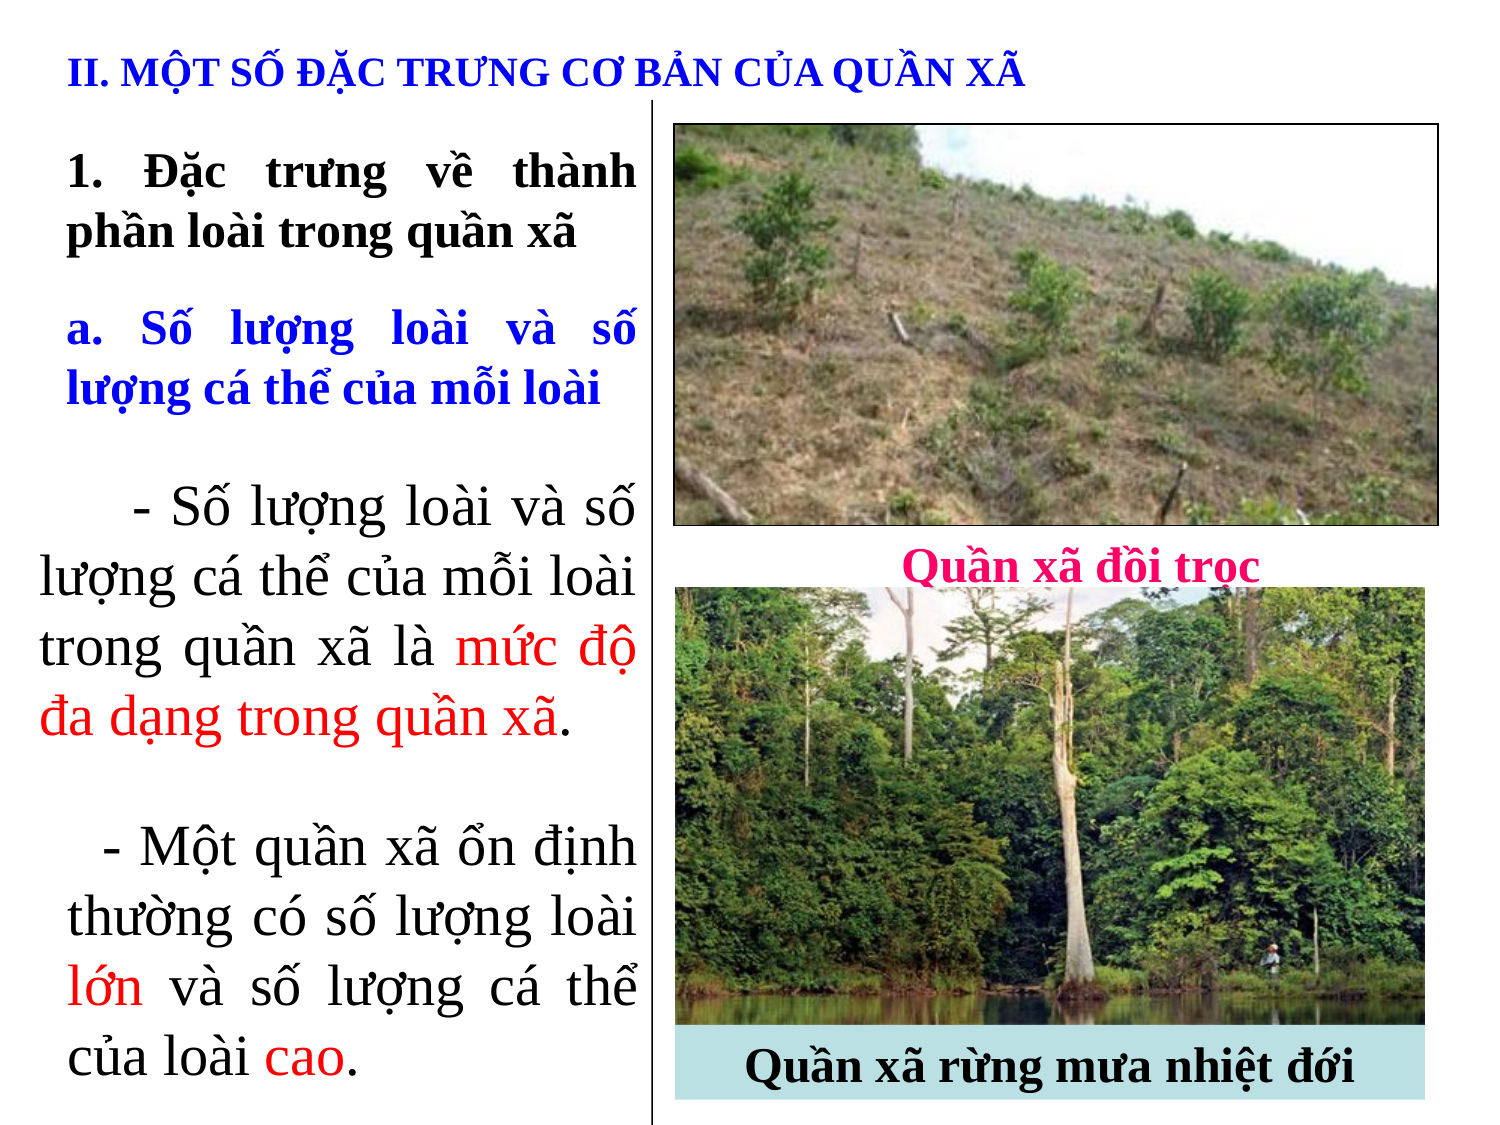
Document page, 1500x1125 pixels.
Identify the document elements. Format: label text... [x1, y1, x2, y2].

text_box - Một quần xã ổn định thường có số lượng loài lớn và số lượng cá thể của loài cao. [53, 799, 654, 1125]
picture [674, 587, 1426, 1026]
text_box 1. Đặc trưng về thành phần loài trong quần xã [52, 130, 652, 265]
text_box Quần xã rừng mưa nhiệt đới [674, 1032, 1425, 1100]
text_box a. Số lượng loài và số lượng cá thể của mỗi loài [52, 287, 652, 423]
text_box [674, 124, 1438, 602]
text_box - Số lượng loài và số lượng cá thể của mỗi loài trong quần xã là mức độ đa dạng trong quần xã. [24, 460, 653, 755]
text_box II. MỘT SỐ ĐẶC TRƯNG CƠ BẢN CỦA QUẦN XÃ [52, 36, 1050, 102]
